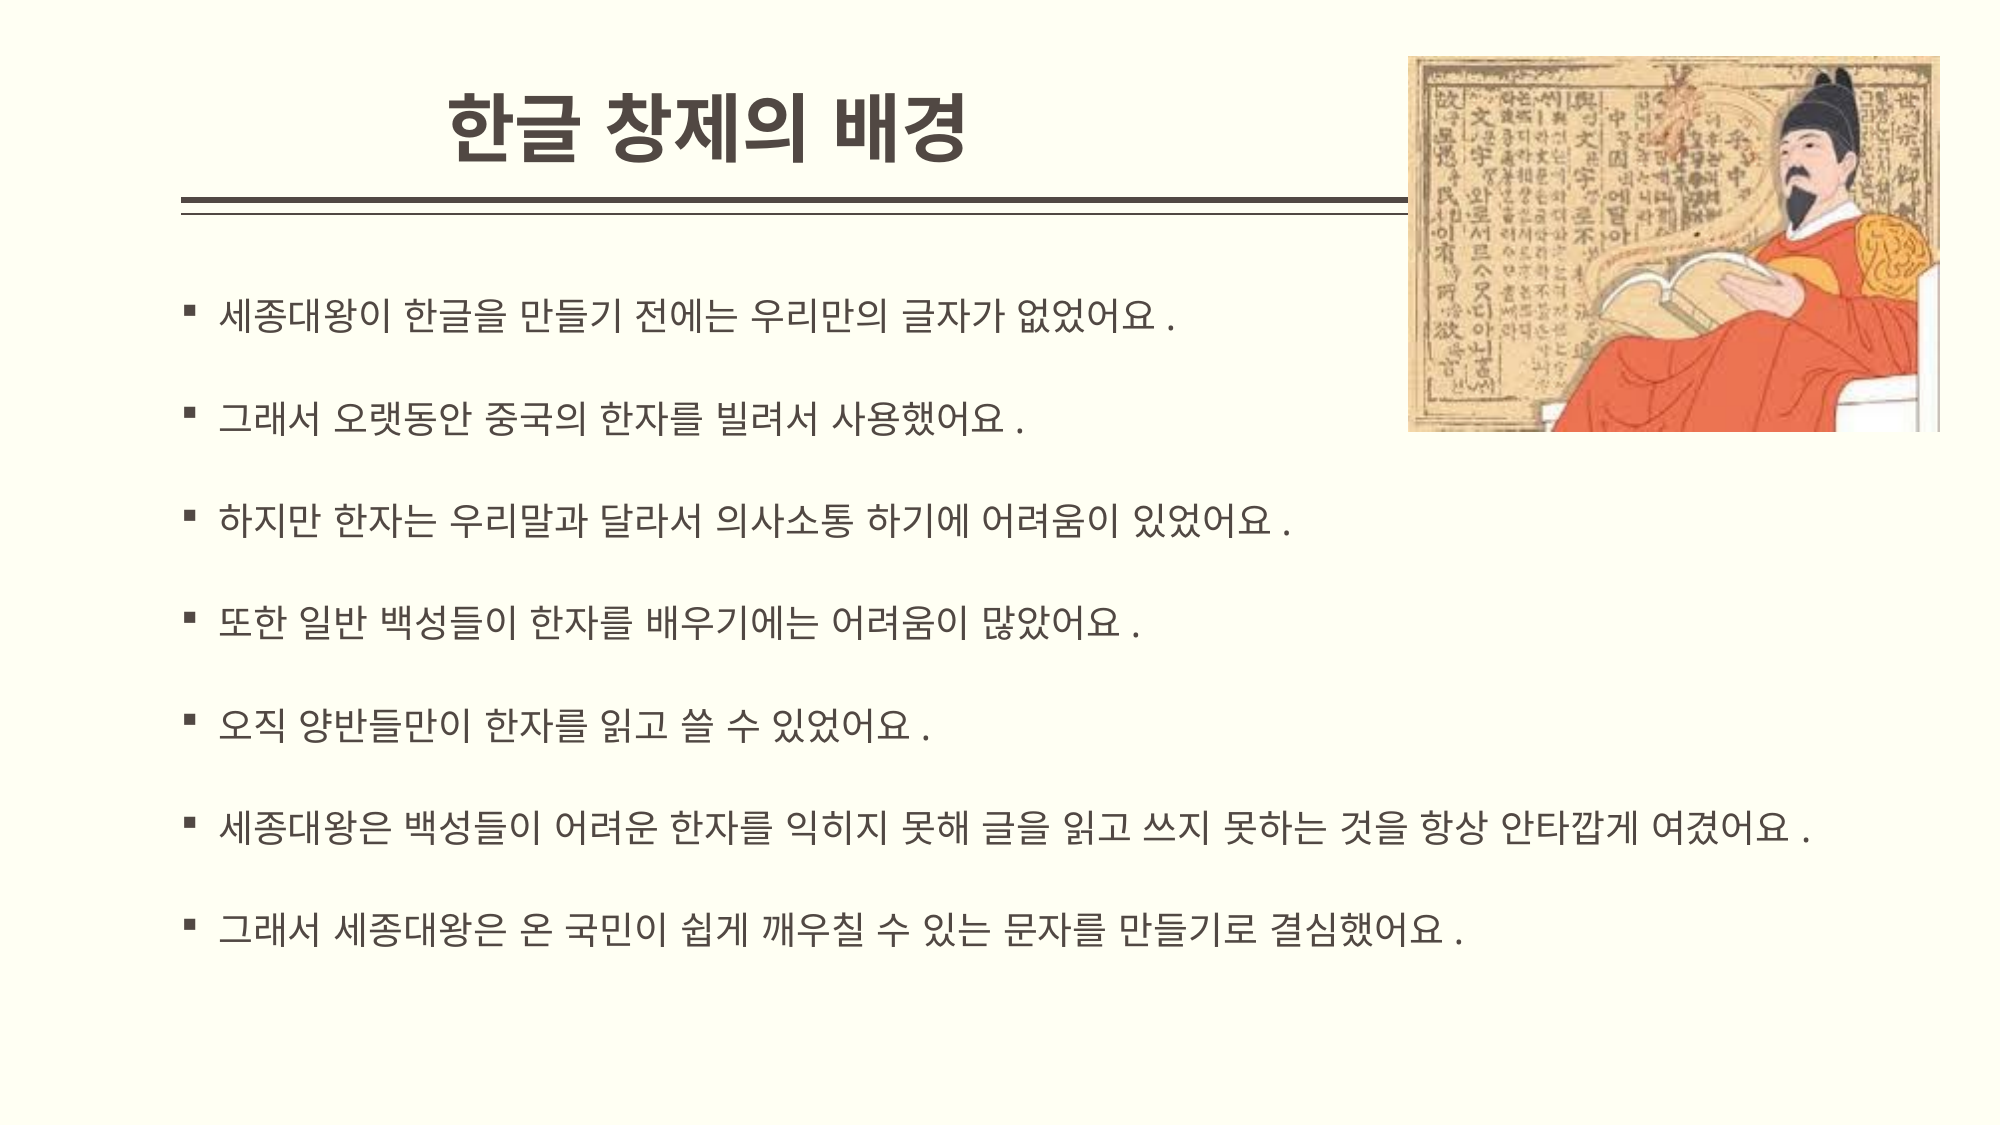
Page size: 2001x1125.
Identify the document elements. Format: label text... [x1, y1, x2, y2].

list 세종대왕이 한글을 만들기 전에는 우리만의 글자가 없었어요. 그래서 오랫동안 중국의 한자를 빌려서 사용했어요. 하지만 한자는 우리말과 달라서 의사소통 하기에 어려움이 있었어요. 또한 일반 백성들이 한자를 배우기에는 어려움이 많았어요. 오직 양반들만이 한자를 읽고 쓸 수 있었어요. 세종대왕은 백성들이 어려운 한자를 익히지 못해 글을 읽고 쓰지 못하는 것을 항상 안타깝게 여겼어요. 그래서 세종대왕은 온 국민이 쉽게 깨우칠 수 있는 문자를 만들기로 결심했어요. [181, 262, 1819, 1013]
picture [1408, 56, 1940, 432]
title 한글 창제의 배경 [0, 0, 1528, 180]
